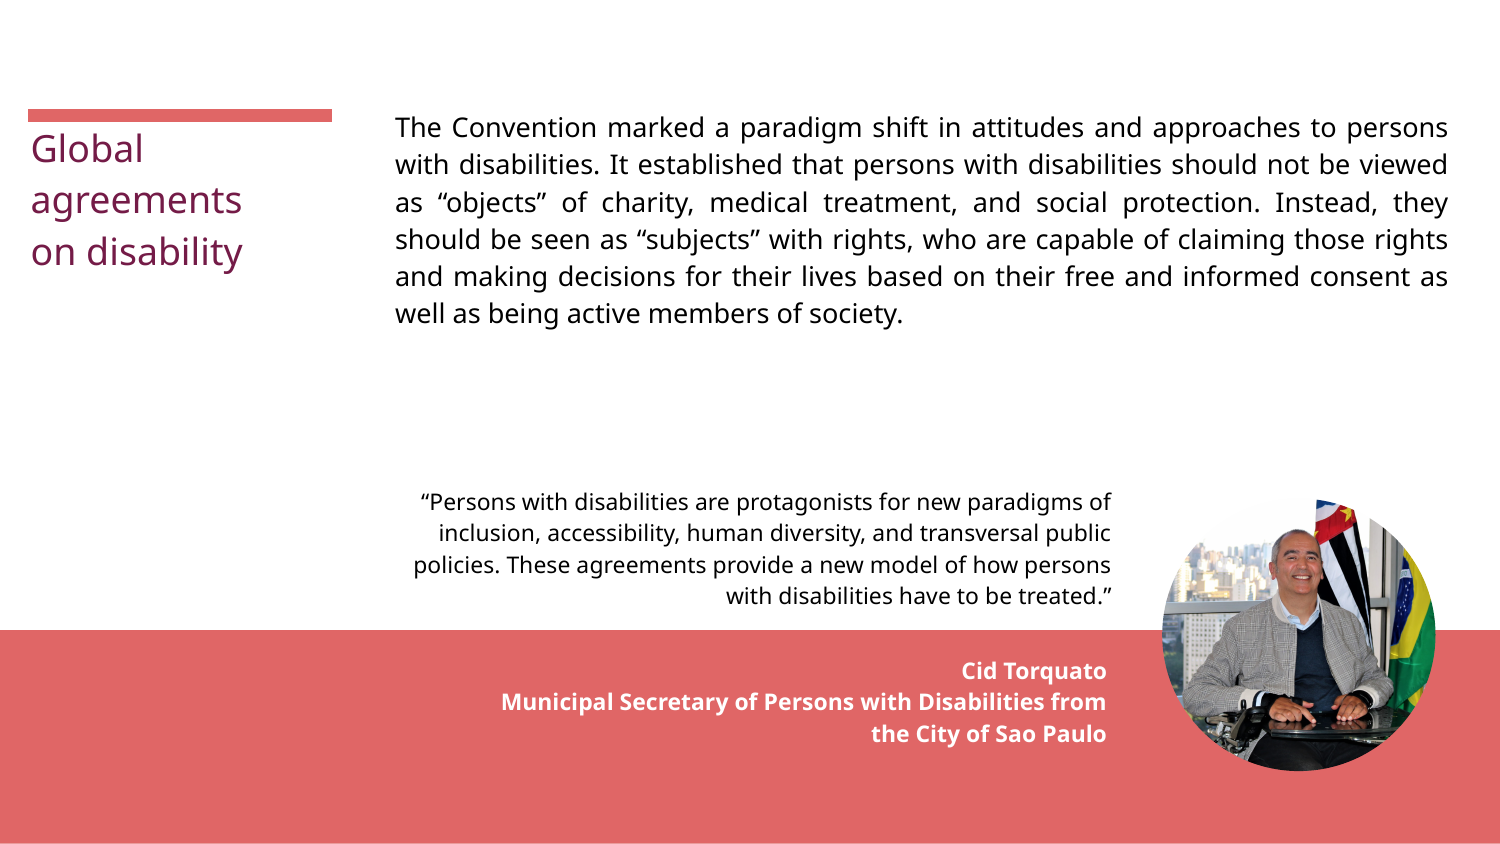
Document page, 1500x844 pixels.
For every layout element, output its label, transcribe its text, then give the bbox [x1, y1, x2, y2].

picture [1161, 498, 1436, 772]
text_box [0, 630, 1500, 844]
text_box “Persons with disabilities are protagonists for new paradigms of inclusion, accessibility, human diversity, and transversal public policies. These agreements provide a new model of how persons with disabilities have to be treated.” [386, 468, 1128, 665]
text_box Global agreements on disability [15, 102, 353, 630]
list The Convention marked a paradigm shift in attitudes and approaches to persons with disabilities. It established that persons with disabilities should not be viewed as “objects” of charity, medical treatment, and social protection. Instead, they should be seen as “subjects” with rights, who are capable of claiming those rights and making decisions for their lives based on their free and informed consent as well as being active members of society. [380, 90, 1464, 630]
text_box Cid Torquato Municipal Secretary of Persons with Disabilities from the City of Sao Paulo [473, 637, 1123, 787]
